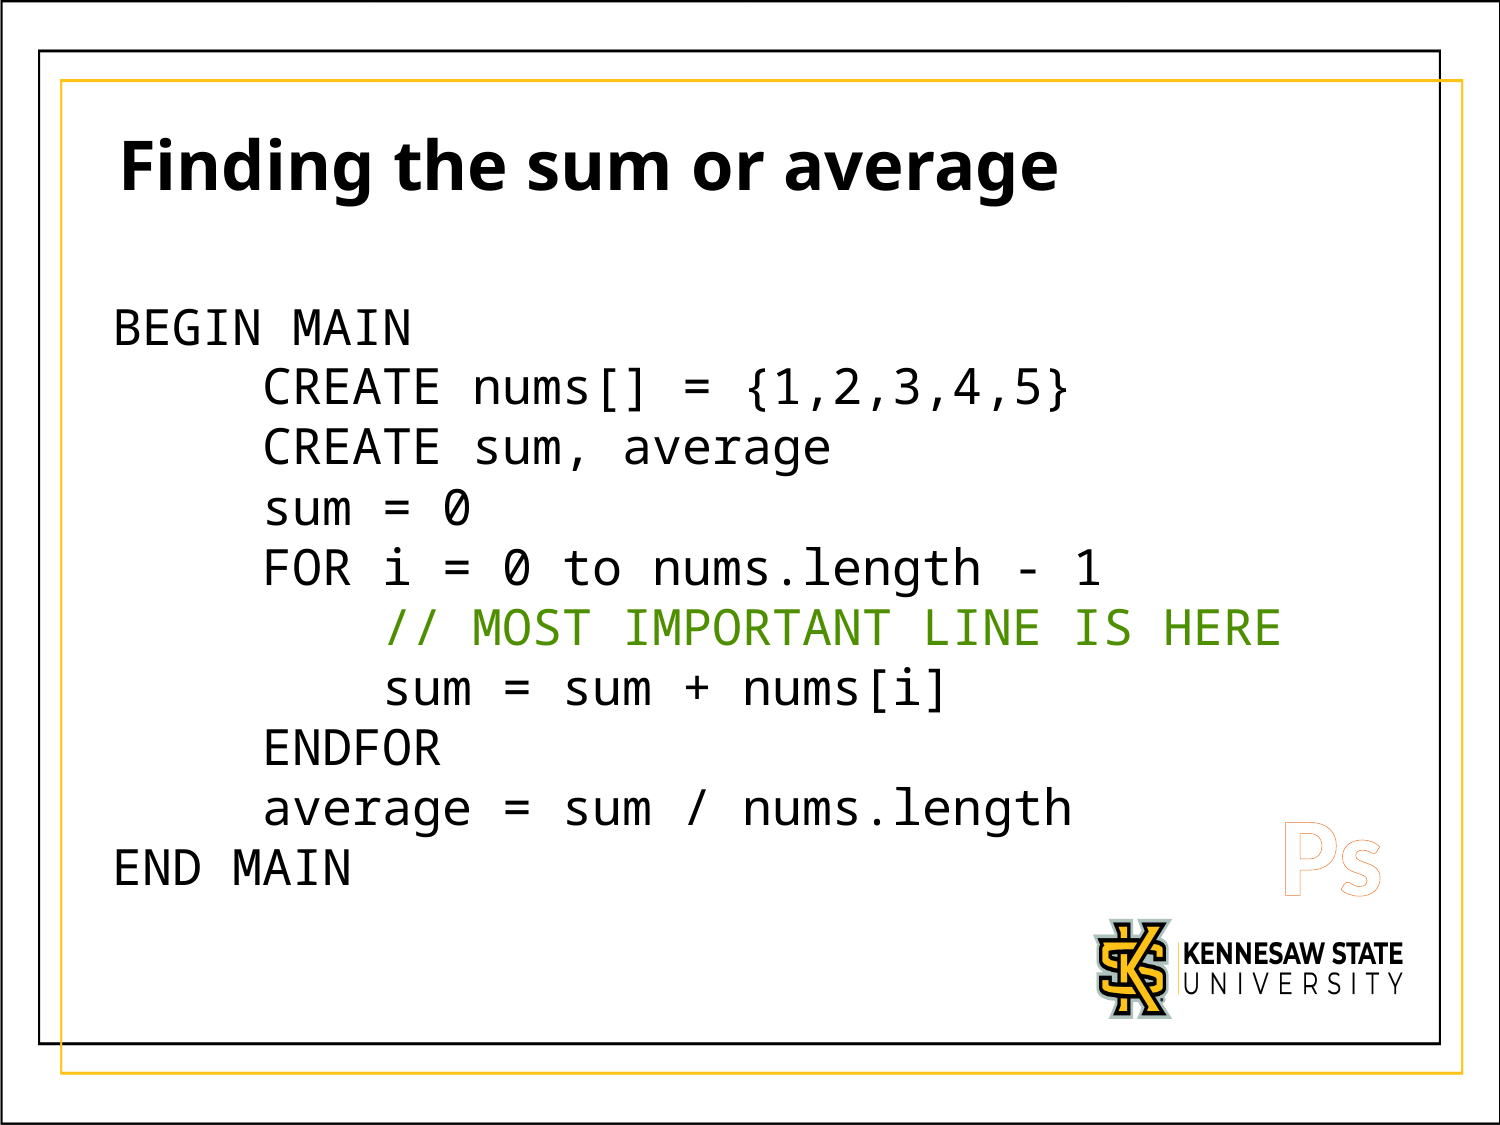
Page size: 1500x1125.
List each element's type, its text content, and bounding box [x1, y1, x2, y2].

list BEGIN MAIN CREATE nums[] = {1,2,3,4,5} CREATE sum, average sum = 0 FOR i = 0 to nums.length - 1 // MOST IMPORTANT LINE IS HERE sum = sum + nums[i] ENDFOR average = sum / nums.length END MAIN [97, 287, 1500, 948]
text_box Ps [1237, 775, 1425, 926]
title Finding the sum or average [103, 59, 1397, 278]
picture [0, 0, 1500, 1125]
